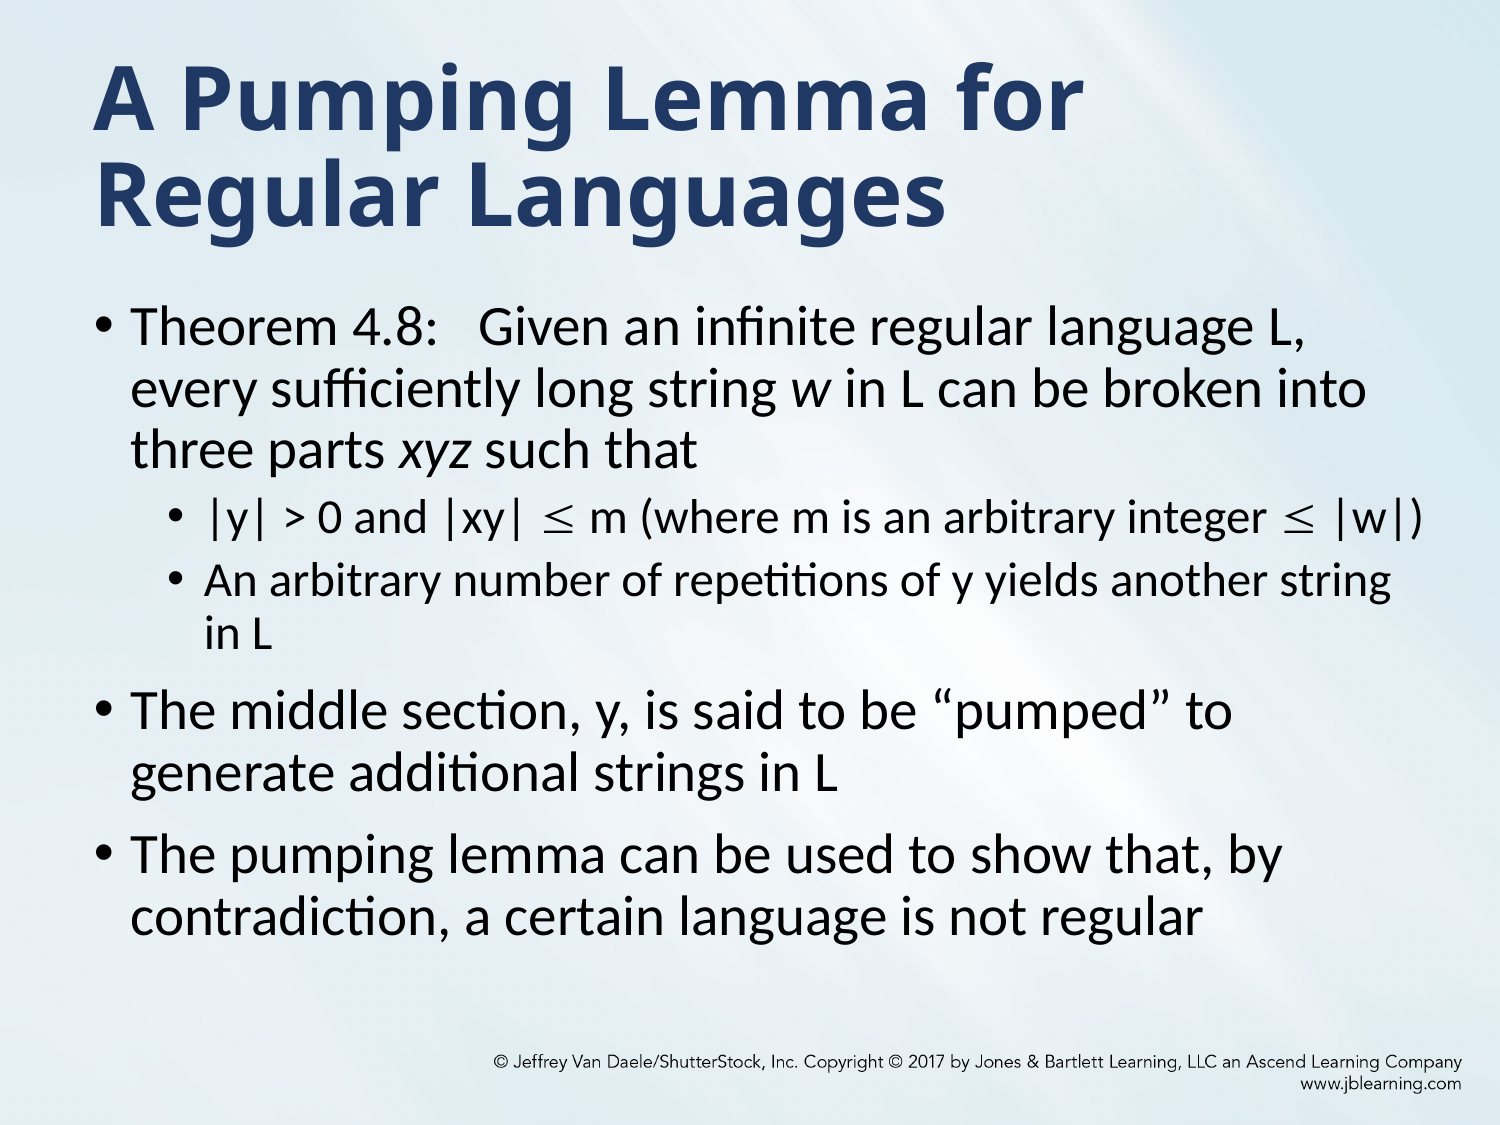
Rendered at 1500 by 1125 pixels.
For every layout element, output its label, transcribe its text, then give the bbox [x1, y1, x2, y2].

list Theorem 4.8: Given an infinite regular language L, every sufficiently long string w in L can be broken into three parts xyz such that |y| > 0 and |xy|  m (where m is an arbitrary integer  |w|) An arbitrary number of repetitions of y yields another string in L The middle section, y, is said to be “pumped” to generate additional strings in L The pumping lemma can be used to show that, by contradiction, a certain language is not regular [78, 289, 1444, 1000]
picture [0, 0, 1500, 1125]
title A Pumping Lemma for Regular Languages [78, 45, 1339, 255]
